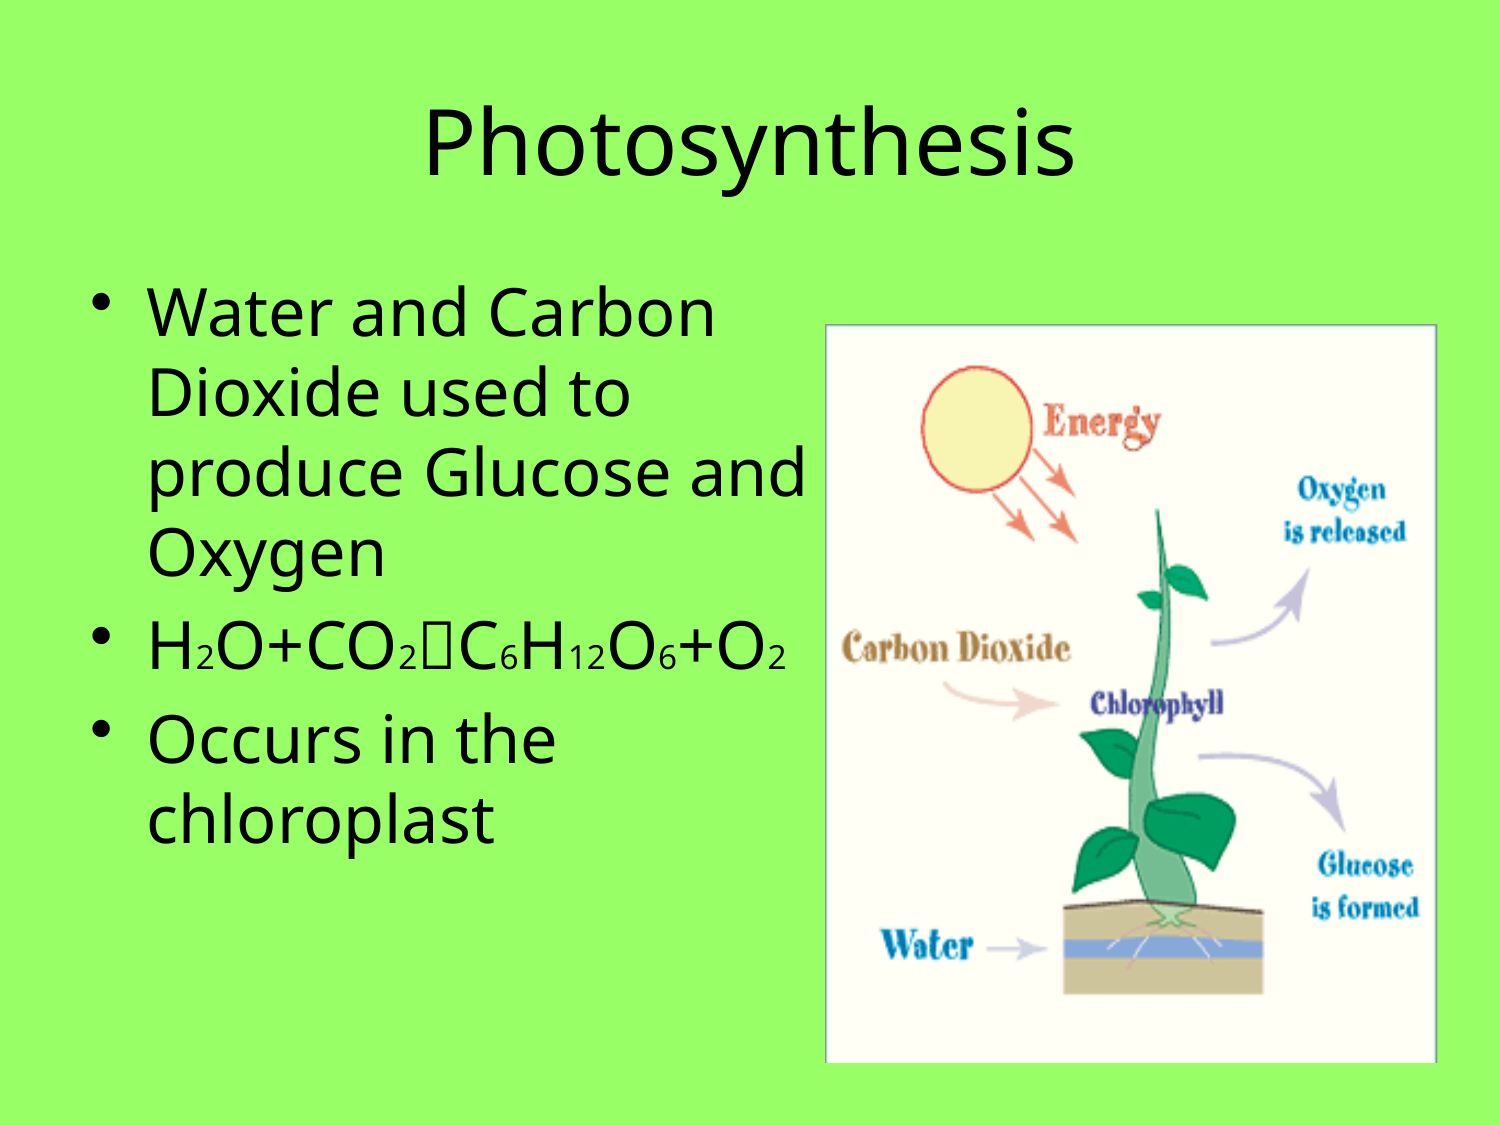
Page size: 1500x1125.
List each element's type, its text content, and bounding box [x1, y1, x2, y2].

list Water and Carbon Dioxide used to produce Glucose and Oxygen H2O+CO2C6H12O6+O2 Occurs in the chloroplast [74, 262, 838, 1006]
title Photosynthesis [74, 44, 1426, 233]
picture [824, 324, 1438, 1063]
